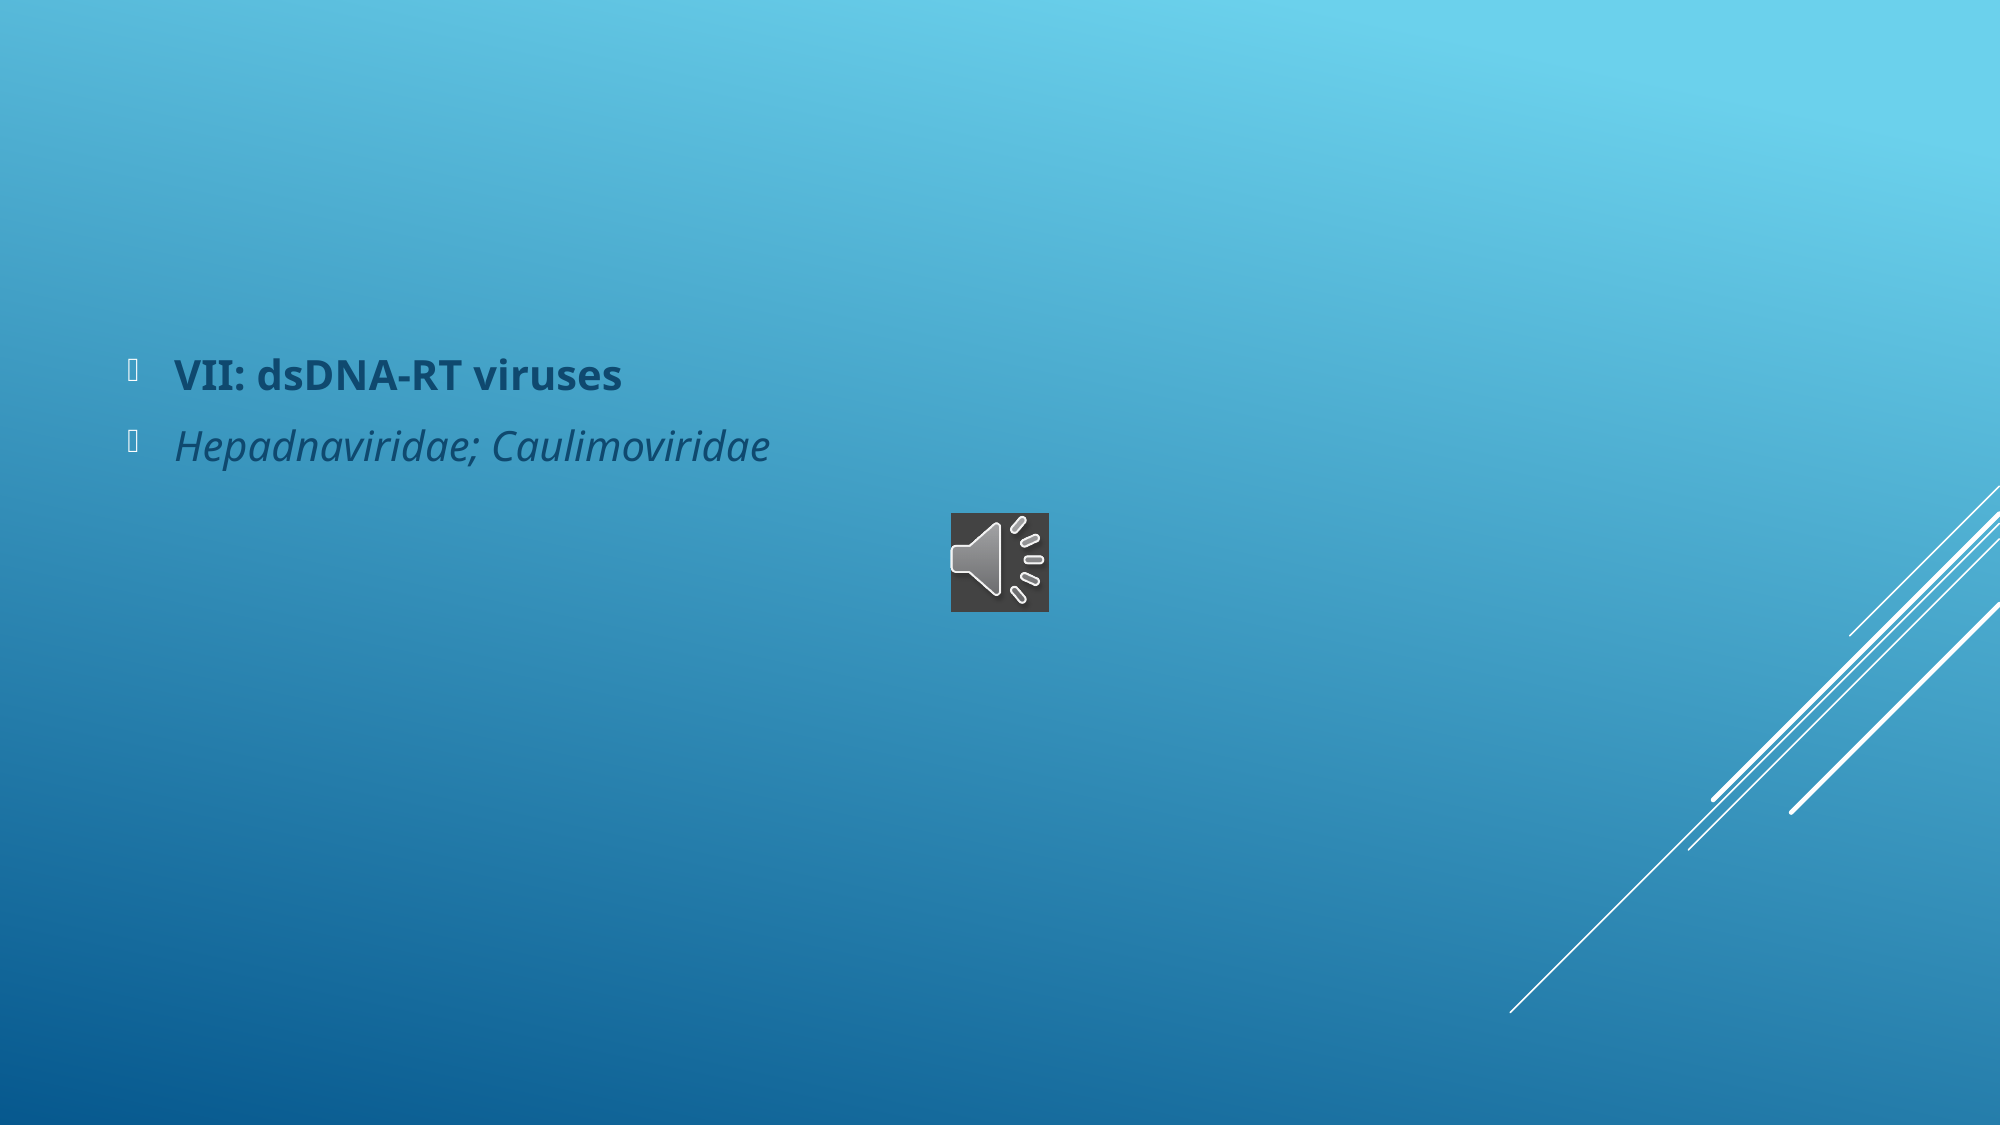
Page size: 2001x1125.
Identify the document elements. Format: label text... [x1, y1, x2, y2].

picture [949, 512, 1051, 613]
list VII: dsDNA-RT viruses Hepadnaviridae; Caulimoviridae [112, 112, 1513, 706]
